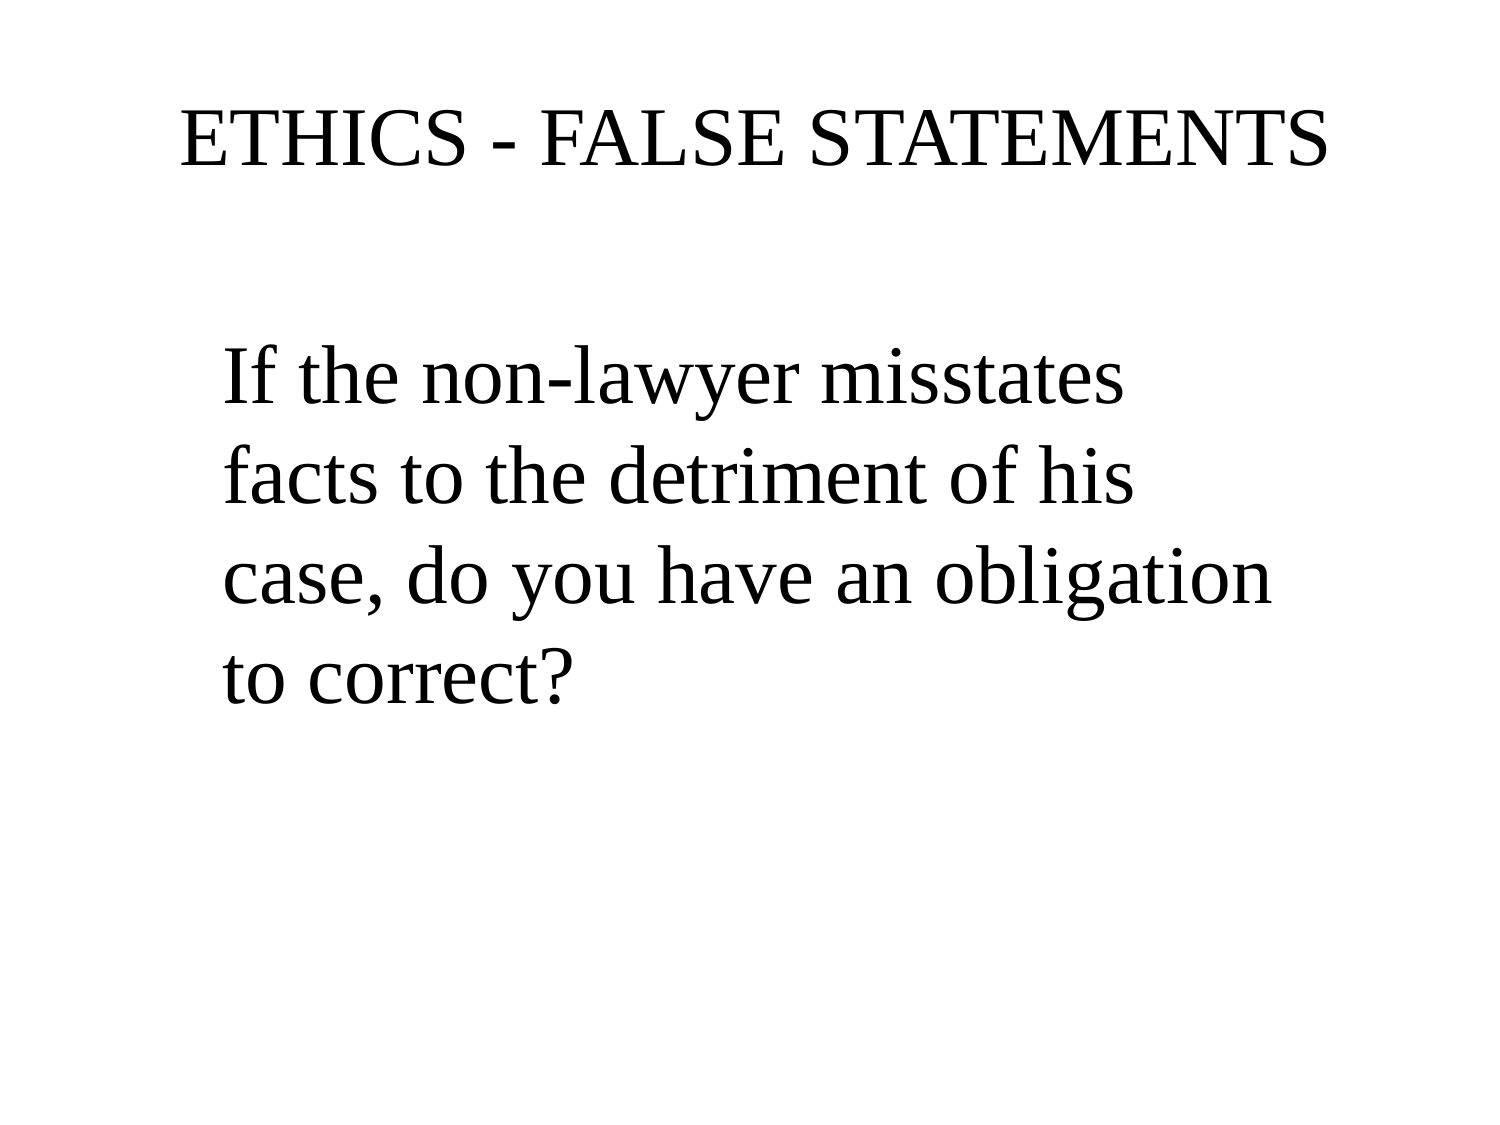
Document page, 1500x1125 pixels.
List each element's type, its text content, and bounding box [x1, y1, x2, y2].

text_box ETHICS - FALSE STATEMENTS [99, 75, 1413, 190]
text_box If the non-lawyer misstates facts to the detriment of his case, do you have an obligation to correct? [207, 312, 1308, 728]
